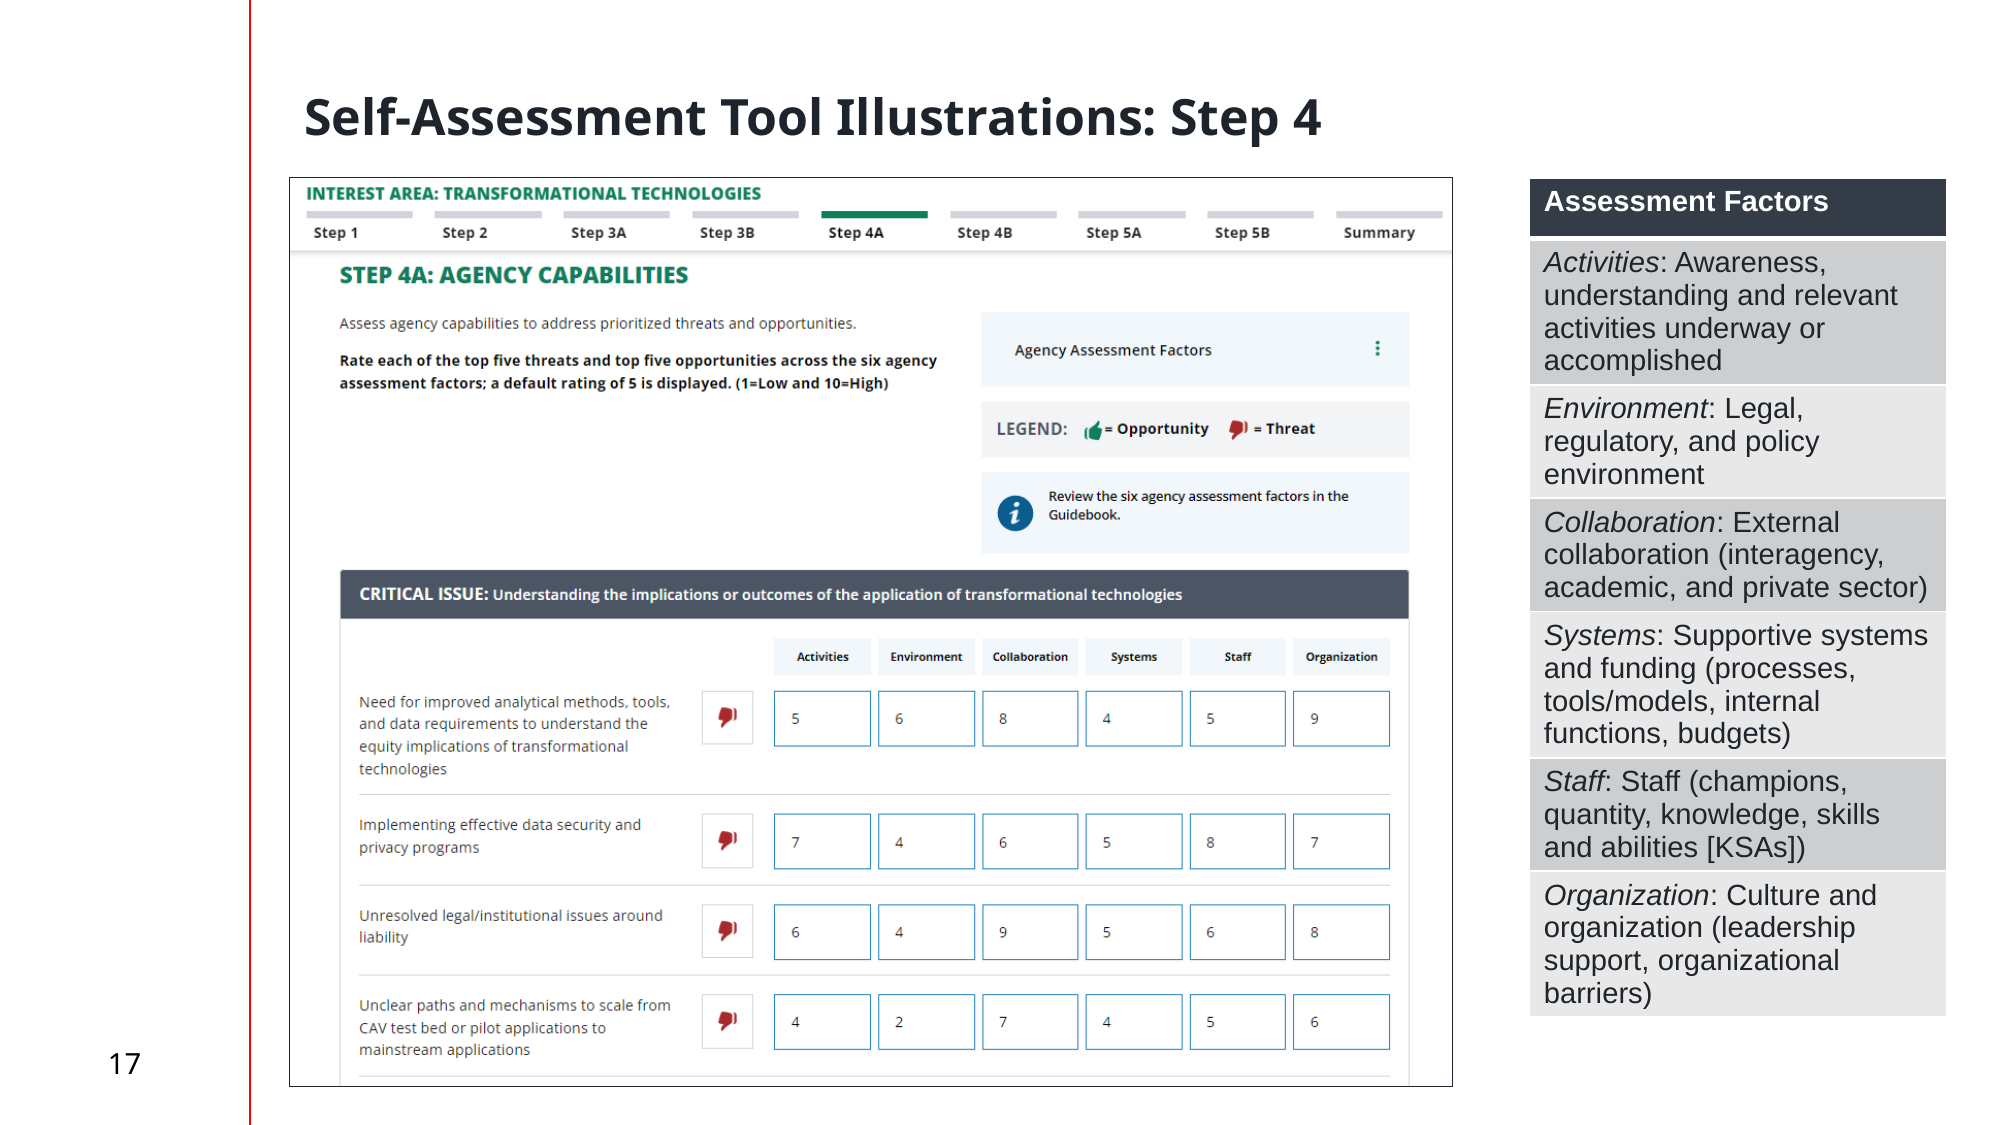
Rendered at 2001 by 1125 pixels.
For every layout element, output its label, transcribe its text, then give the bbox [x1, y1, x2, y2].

picture [289, 177, 1453, 1087]
table_cell Environment: Legal, regulatory, and policy environment [1530, 386, 1946, 497]
table_cell Systems: Supportive systems and funding (processes, tools/models, internal functions, budgets) [1530, 612, 1946, 757]
table_cell Staff: Staff (champions, quantity, knowledge, skills and abilities [KSAs]) [1530, 759, 1946, 870]
table_header Assessment Factors [1530, 179, 1946, 236]
title Self-Assessment Tool Illustrations: Step 4 [289, 77, 1632, 220]
table_cell Activities: Awareness, understanding and relevant activities underway or accomplished [1530, 241, 1946, 384]
table_cell Collaboration: External collaboration (interagency, academic, and private sector) [1530, 499, 1946, 611]
table_cell Organization: Culture and organization (leadership support, organizational barriers) [1530, 872, 1946, 1016]
